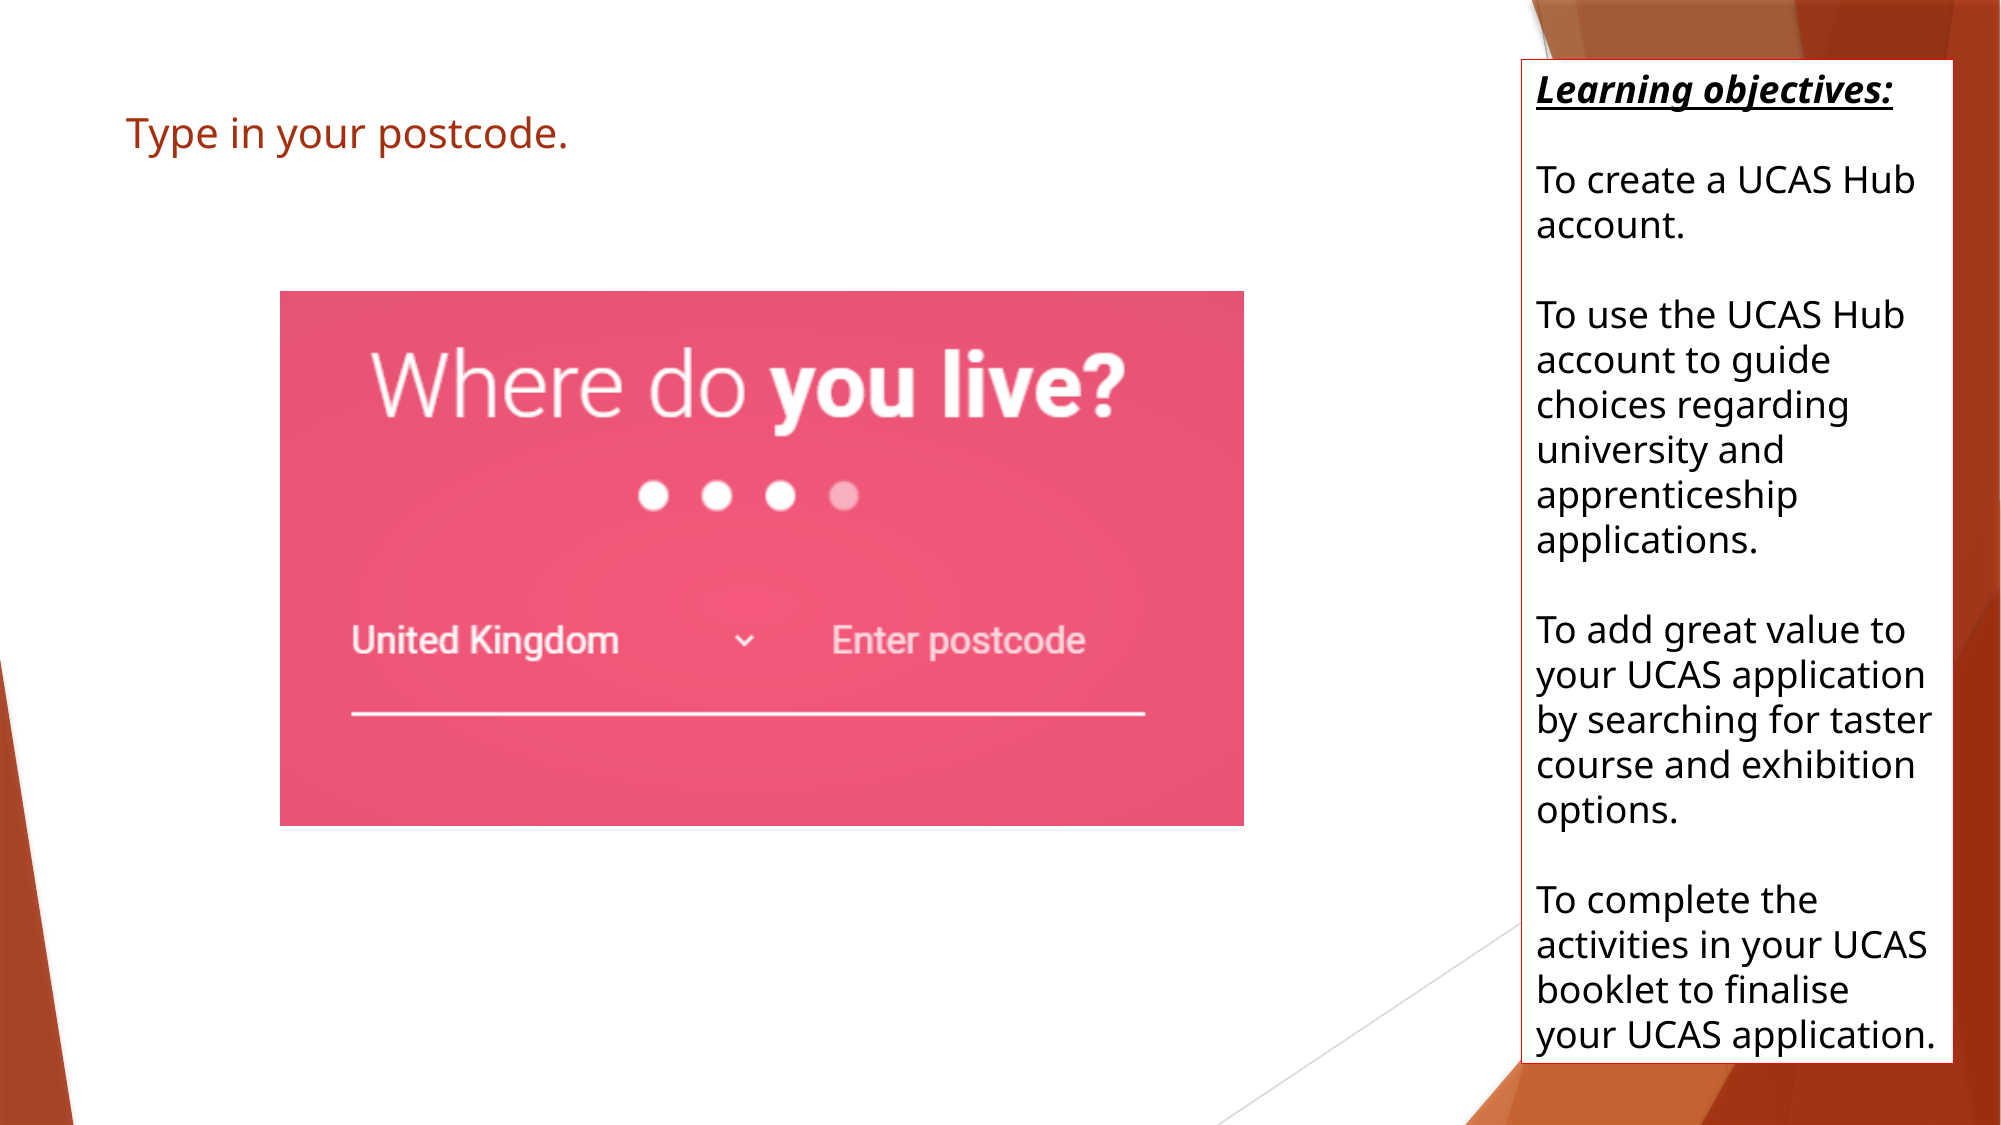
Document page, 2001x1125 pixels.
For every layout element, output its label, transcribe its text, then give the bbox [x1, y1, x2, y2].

text_box Type in your postcode. [111, 99, 1521, 317]
text_box Learning objectives: To create a UCAS Hub account. To use the UCAS Hub account to guide choices regarding university and apprenticeship applications. To add great value to your UCAS application by searching for taster course and exhibition options. To complete the activities in your UCAS booklet to finalise your UCAS application. [1521, 59, 1954, 1064]
picture [279, 291, 1244, 827]
